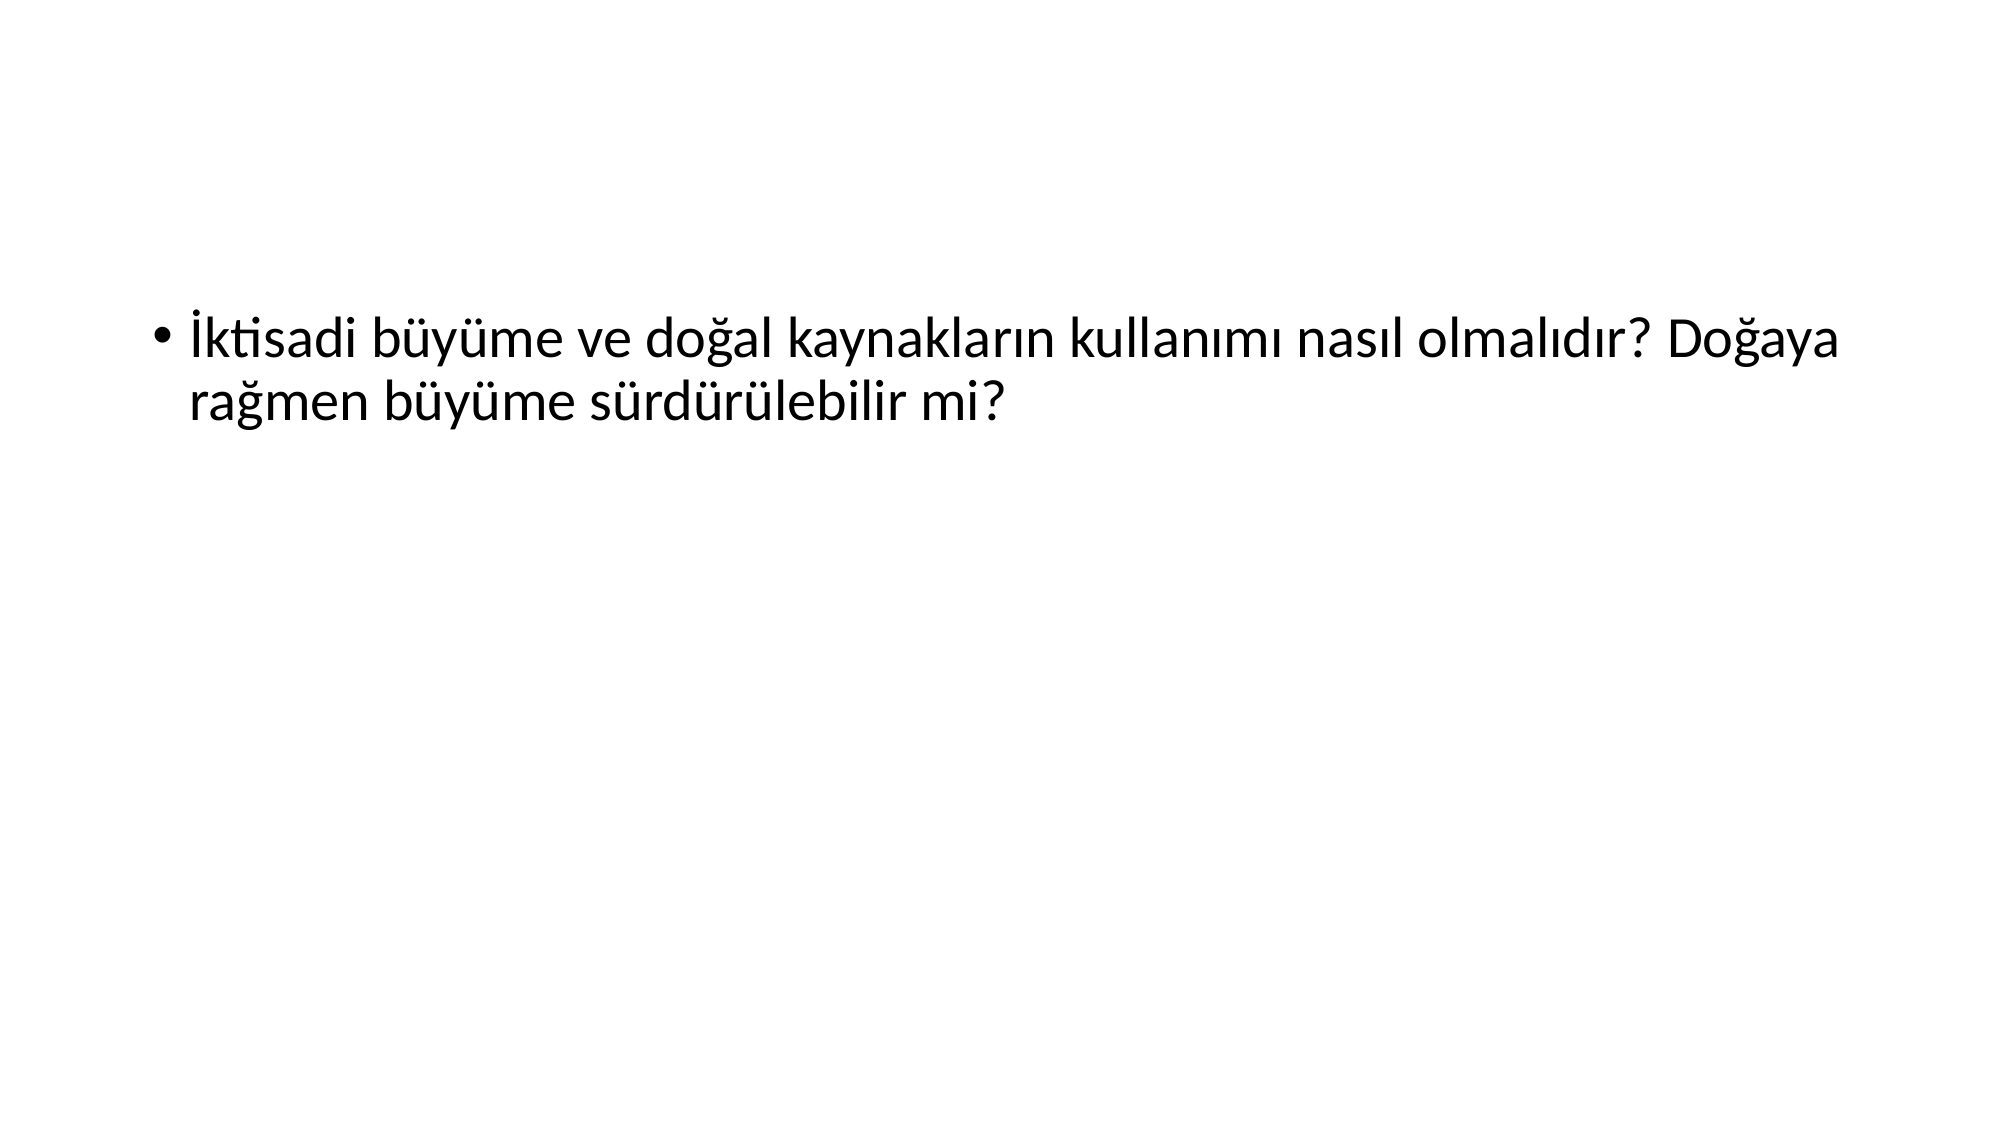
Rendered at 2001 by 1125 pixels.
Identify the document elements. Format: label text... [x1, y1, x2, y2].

list İktisadi büyüme ve doğal kaynakların kullanımı nasıl olmalıdır? Doğaya rağmen büyüme sürdürülebilir mi? [137, 299, 1863, 1014]
